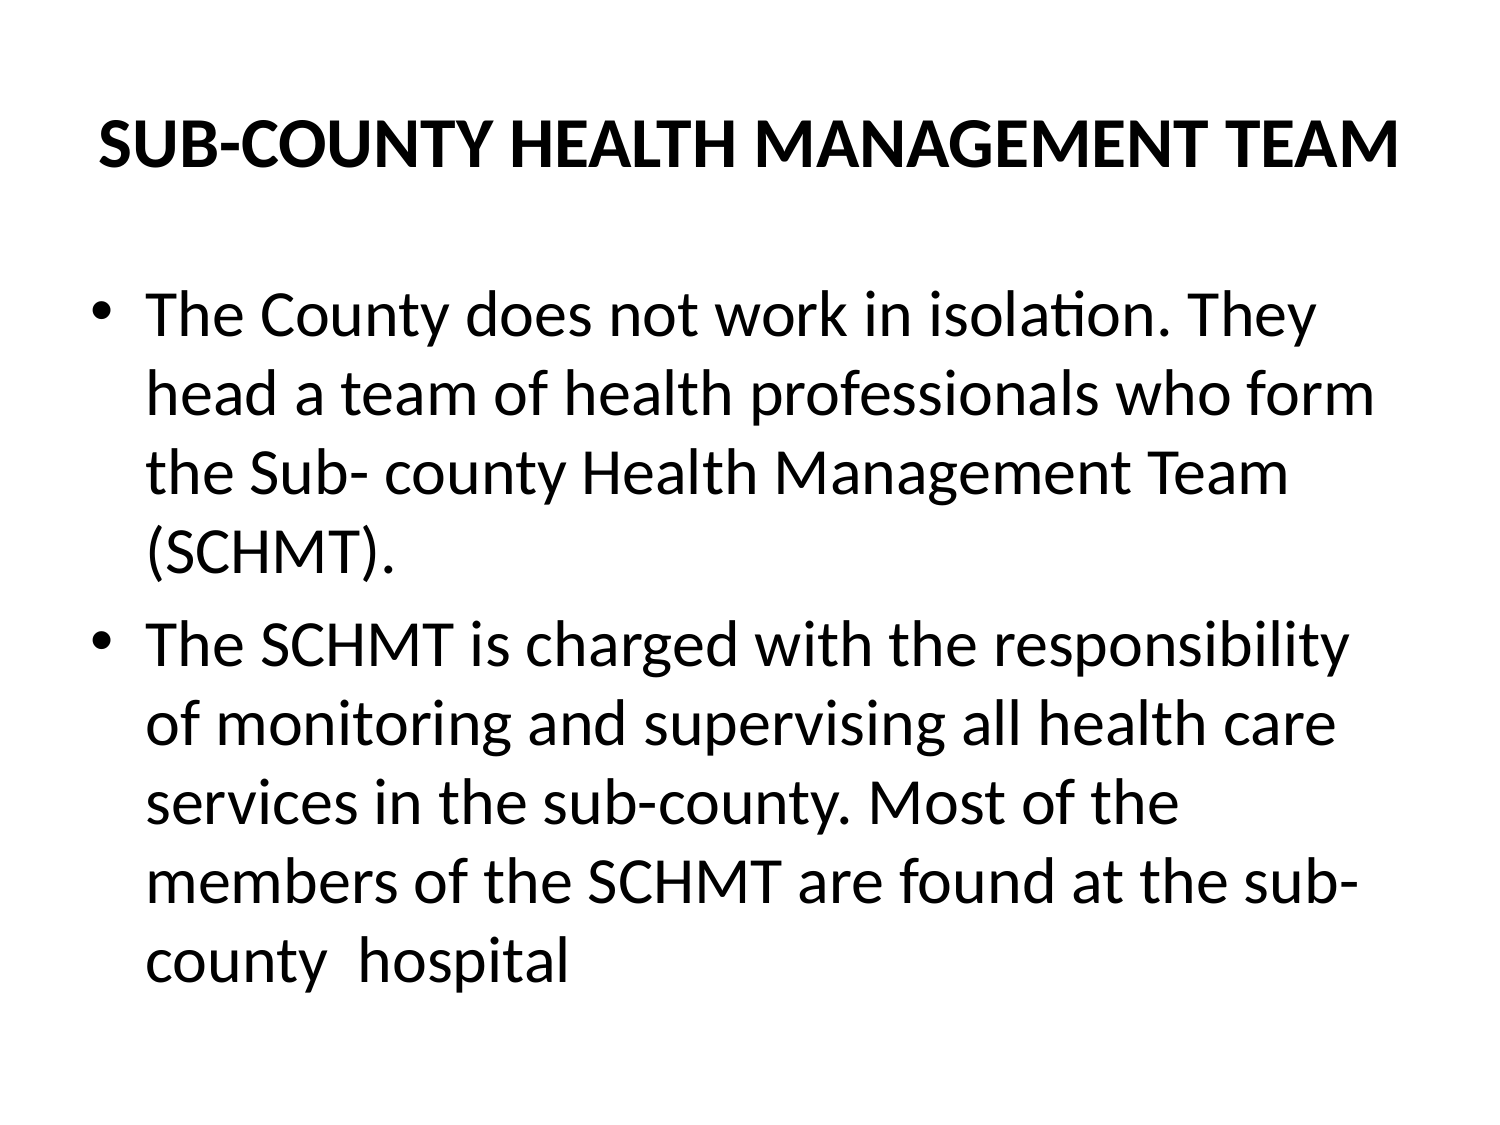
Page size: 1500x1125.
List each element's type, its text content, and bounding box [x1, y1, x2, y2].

title SUB-COUNTY HEALTH MANAGEMENT TEAM [75, 45, 1425, 233]
list The County does not work in isolation. They head a team of health professionals who form the Sub- county Health Management Team (SCHMT). The SCHMT is charged with the responsibility of monitoring and supervising all health care services in the sub-county. Most of the members of the SCHMT are found at the sub-county hospital [75, 262, 1425, 1005]
